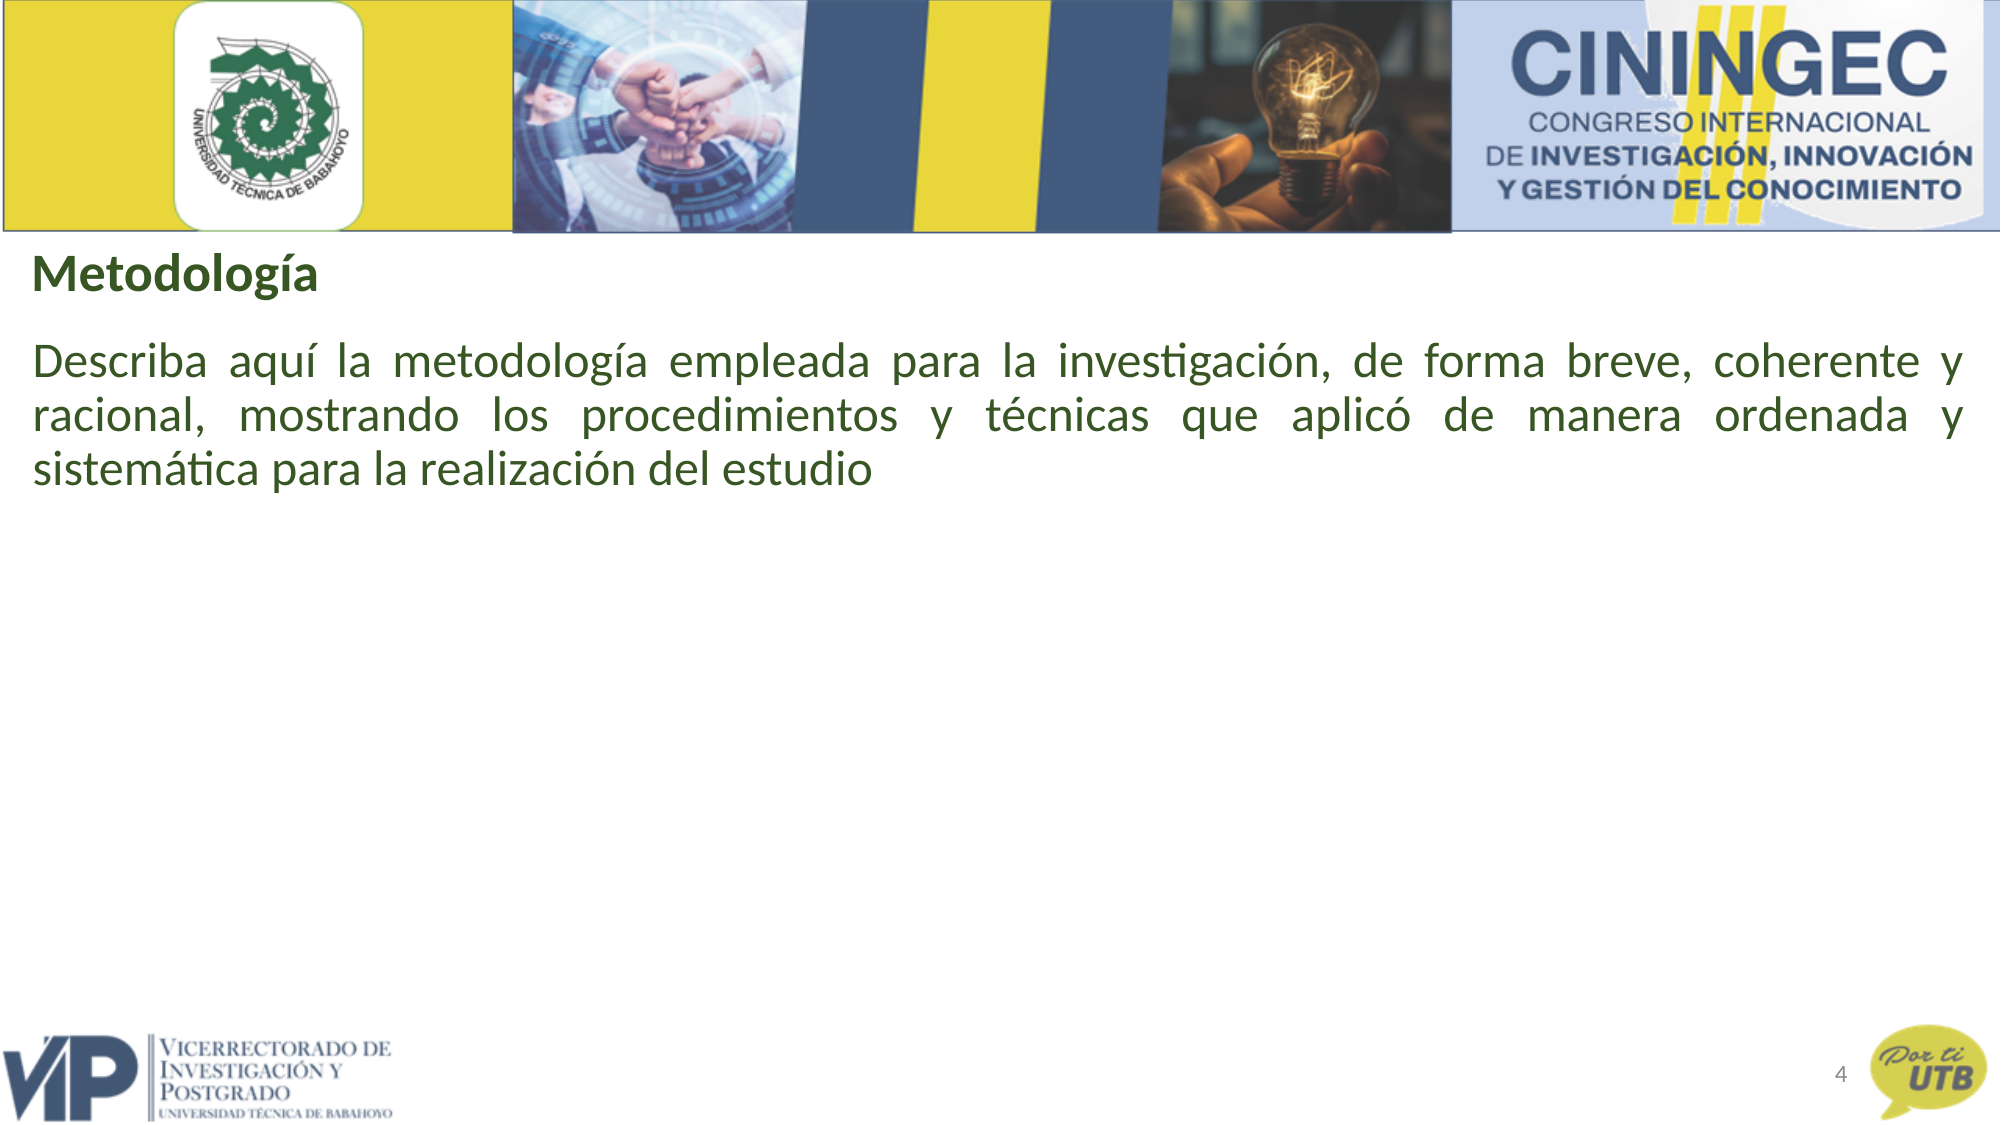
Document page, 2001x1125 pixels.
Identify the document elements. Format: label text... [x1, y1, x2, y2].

text_box Describa aquí la metodología empleada para la investigación, de forma breve, coherente y racional, mostrando los procedimientos y técnicas que aplicó de manera ordenada y sistemática para la realización del estudio [18, 327, 1980, 1052]
text_box Metodología [16, 229, 1981, 310]
slide_number 4 [1412, 1052, 1863, 1103]
